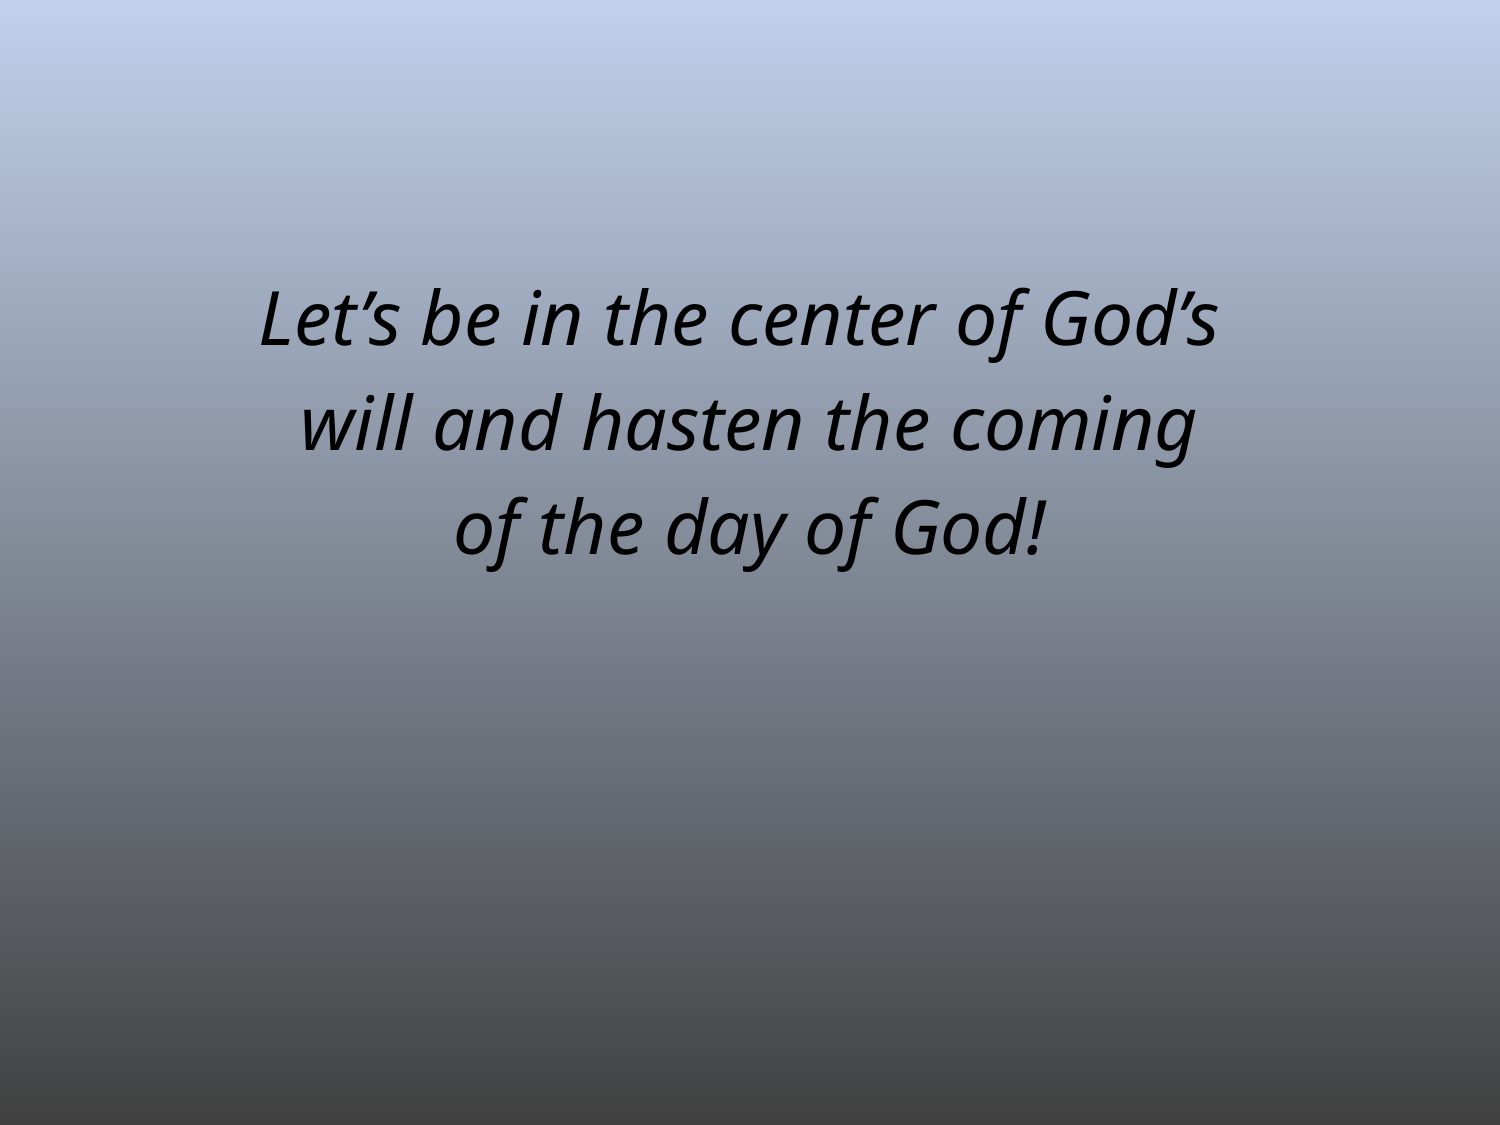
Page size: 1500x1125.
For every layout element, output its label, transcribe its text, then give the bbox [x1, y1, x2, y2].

list Let’s be in the center of God’s will and hasten the coming of the day of God! [75, 262, 1425, 1005]
